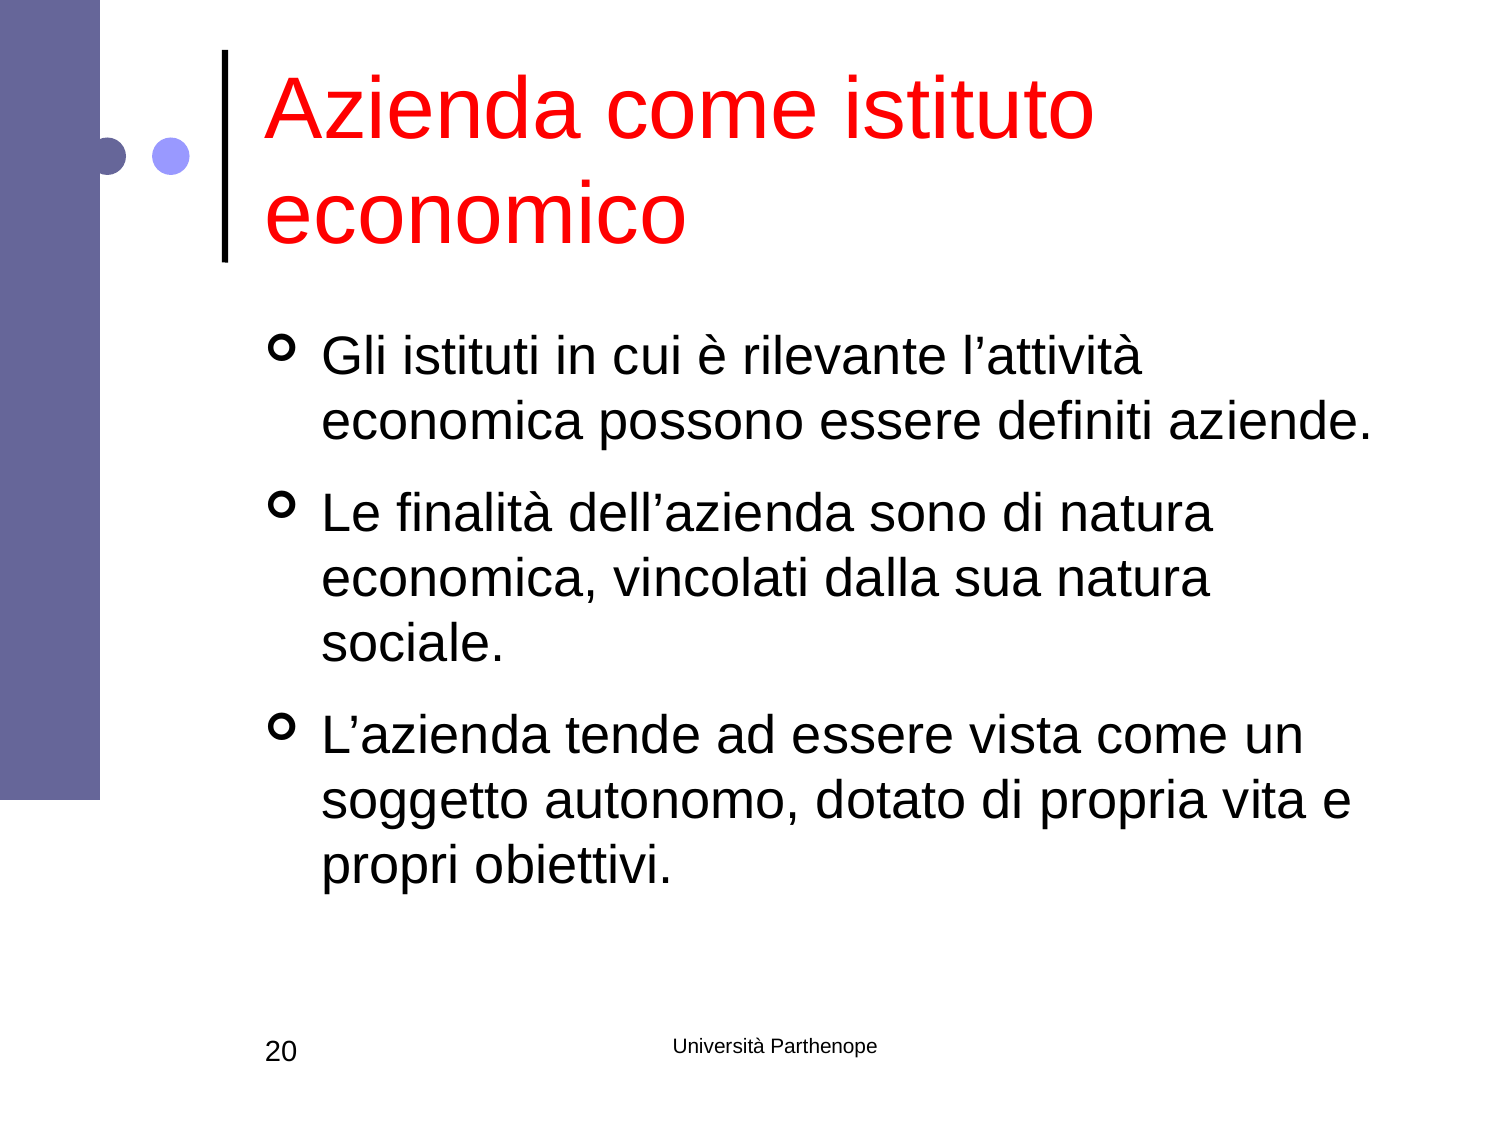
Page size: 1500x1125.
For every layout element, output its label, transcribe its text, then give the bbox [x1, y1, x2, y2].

list Gli istituti in cui è rilevante l’attività economica possono essere definiti aziende. Le finalità dell’azienda sono di natura economica, vincolati dalla sua natura sociale. L’azienda tende ad essere vista come un soggetto autonomo, dotato di propria vita e propri obiettivi. [249, 312, 1401, 988]
footer Università Parthenope [537, 1024, 1013, 1101]
title Azienda come istituto economico [249, 30, 1401, 282]
slide_number 20 [249, 1024, 463, 1101]
